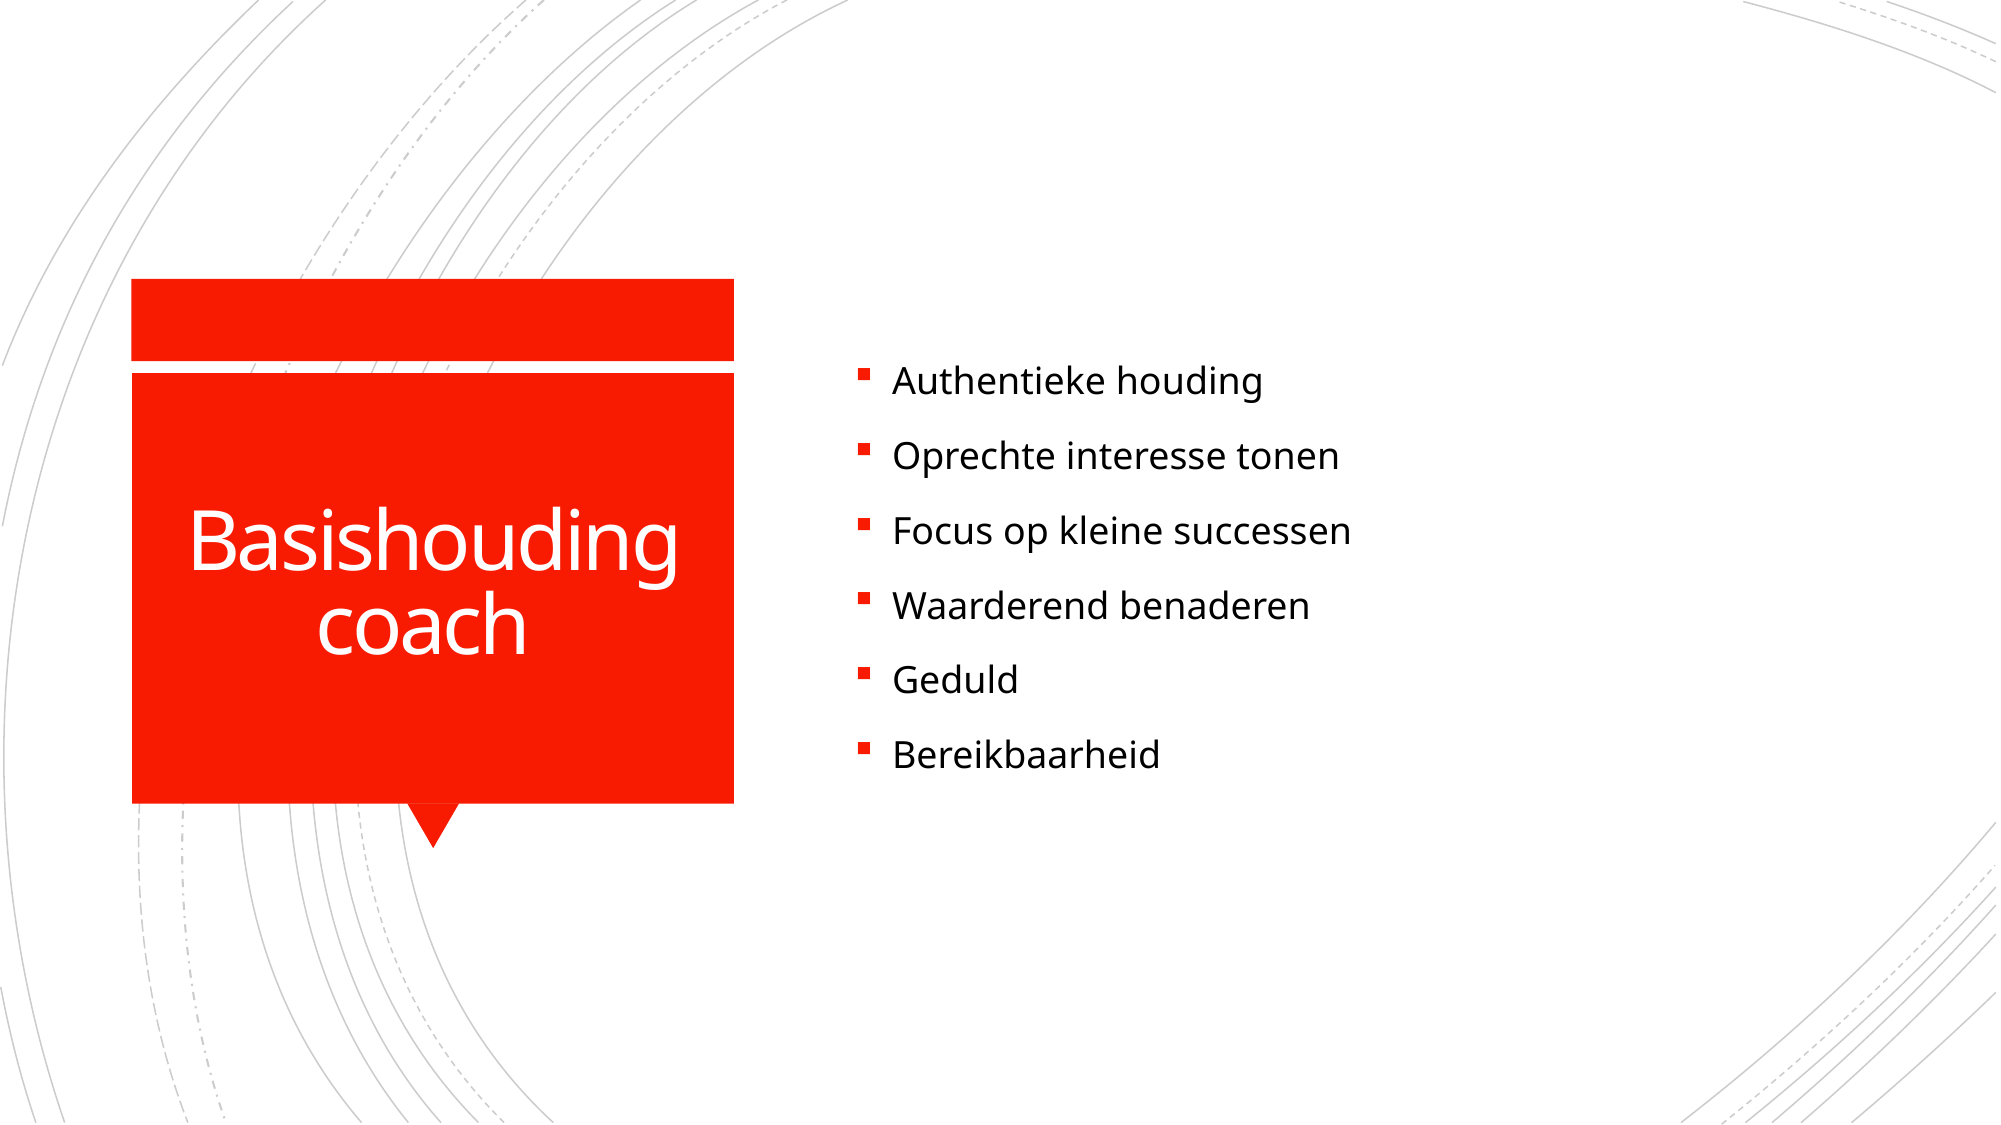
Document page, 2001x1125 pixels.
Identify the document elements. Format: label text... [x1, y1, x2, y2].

title Basishouding coach [145, 385, 720, 789]
list Authentieke houding Oprechte interesse tonen Focus op kleine successen Waarderend benaderen Geduld Bereikbaarheid [839, 131, 1871, 993]
